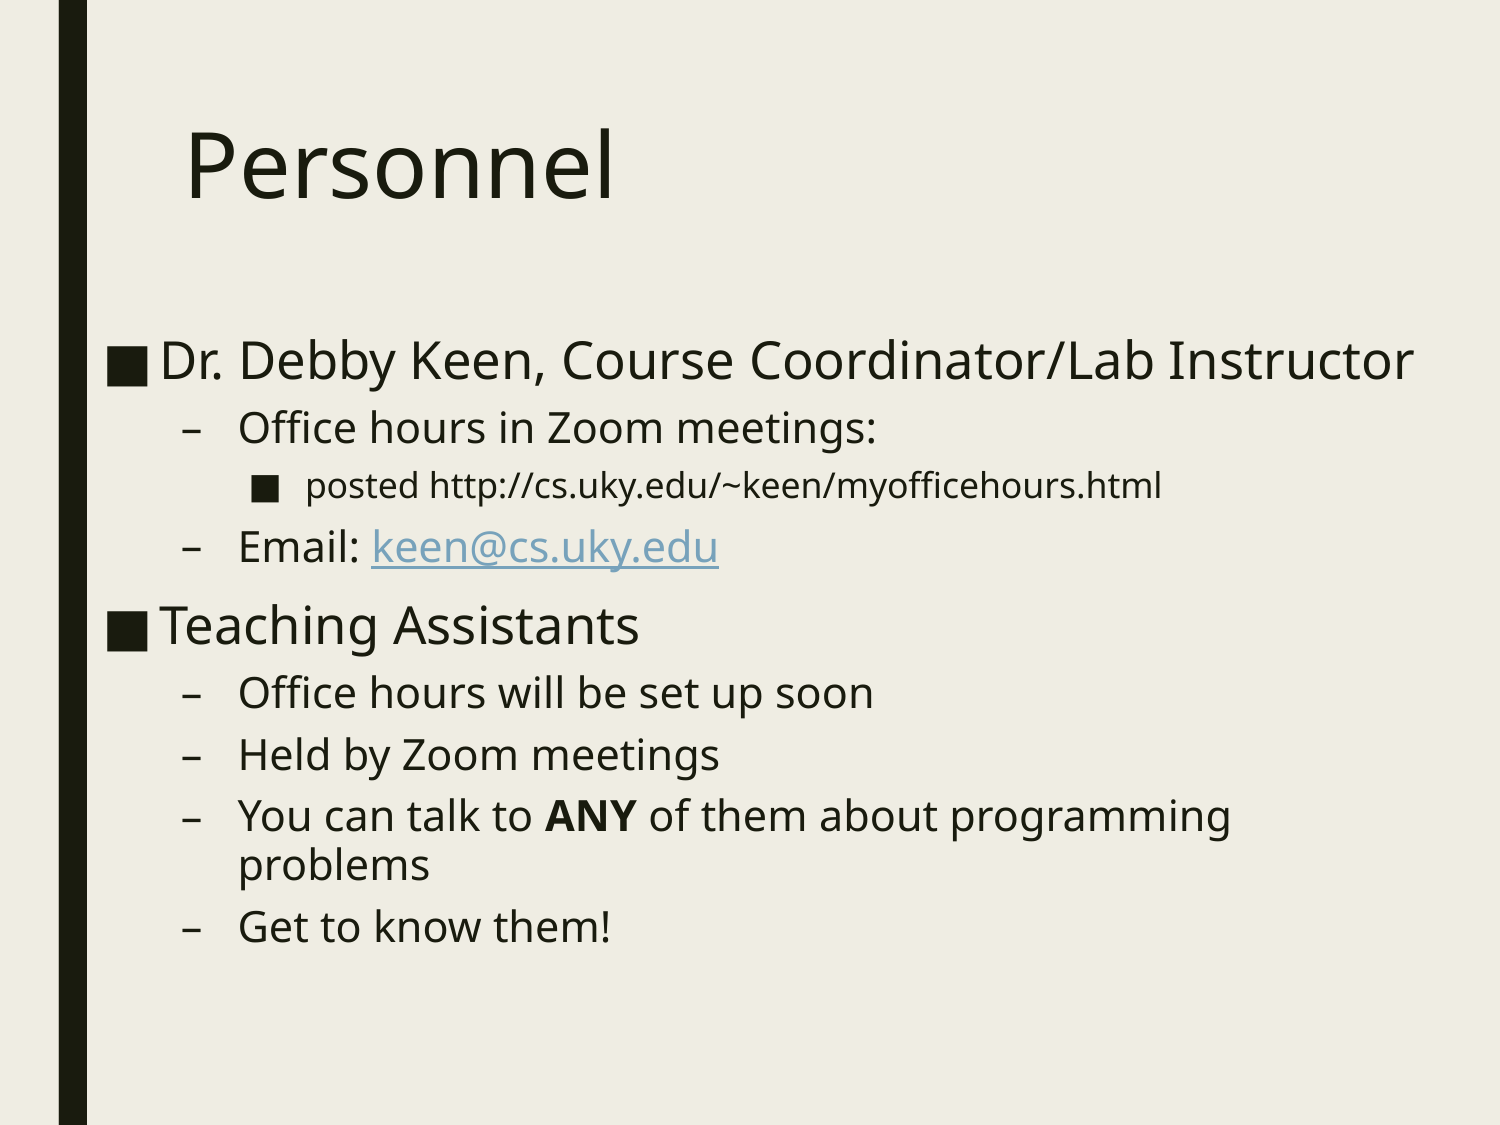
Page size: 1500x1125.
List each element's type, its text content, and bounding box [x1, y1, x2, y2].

title Personnel [168, 112, 1351, 324]
list Dr. Debby Keen, Course Coordinator/Lab Instructor Office hours in Zoom meetings: posted http://cs.uky.edu/~keen/myofficehours.html Email: keen@cs.uky.edu Teaching Assistants Office hours will be set up soon Held by Zoom meetings You can talk to ANY of them about programming problems Get to know them! [87, 324, 1438, 1069]
